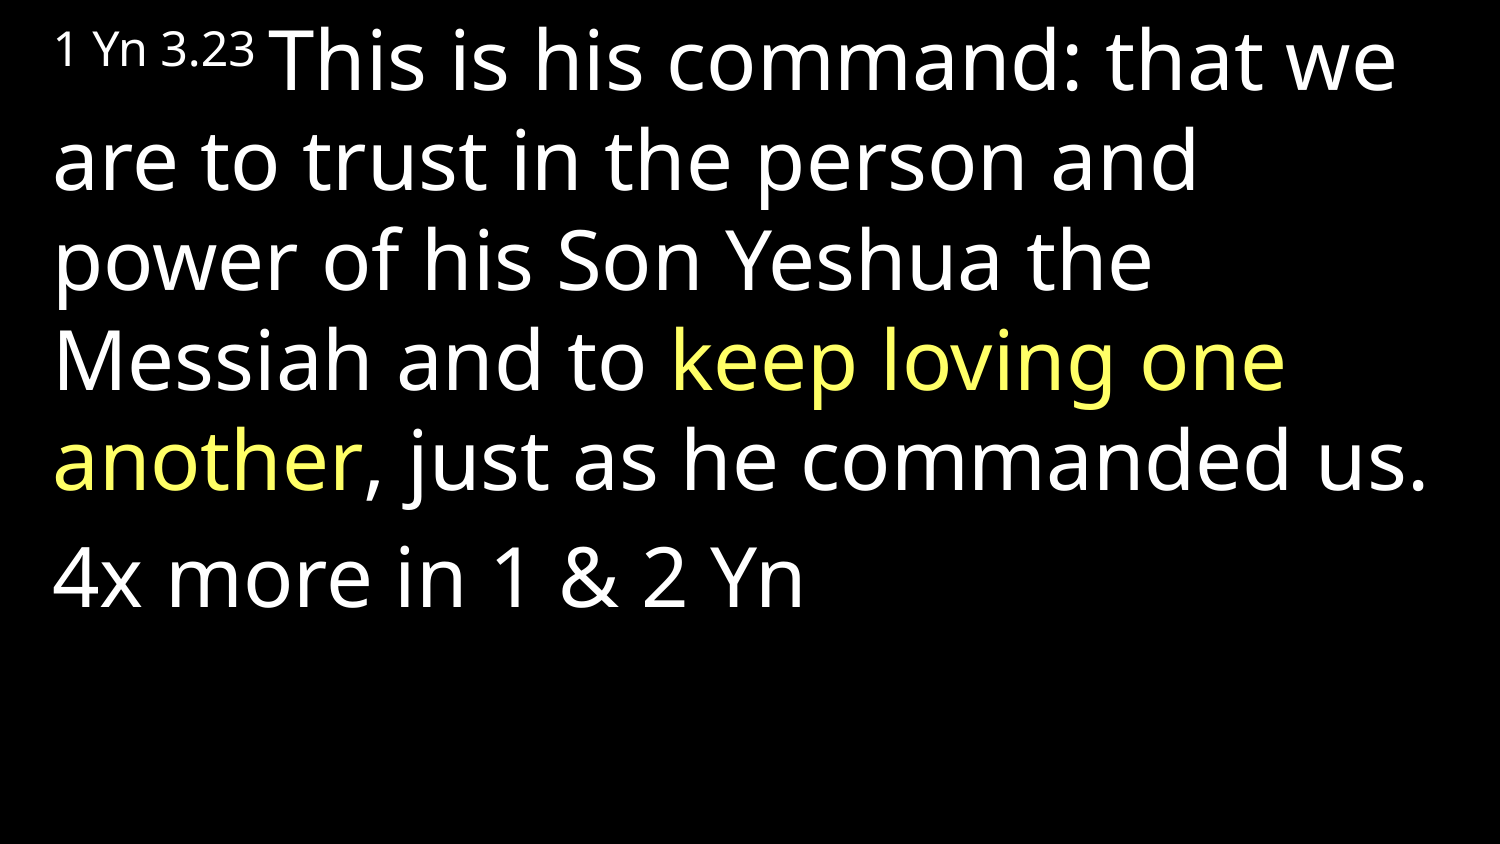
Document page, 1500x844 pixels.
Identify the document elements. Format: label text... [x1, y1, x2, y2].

subtitle 1 Yn 3.23 This is his command: that we are to trust in the person and power of his Son Yeshua the Messiah and to keep loving one another, just as he commanded us. 4x more in 1 & 2 Yn [37, 0, 1450, 844]
